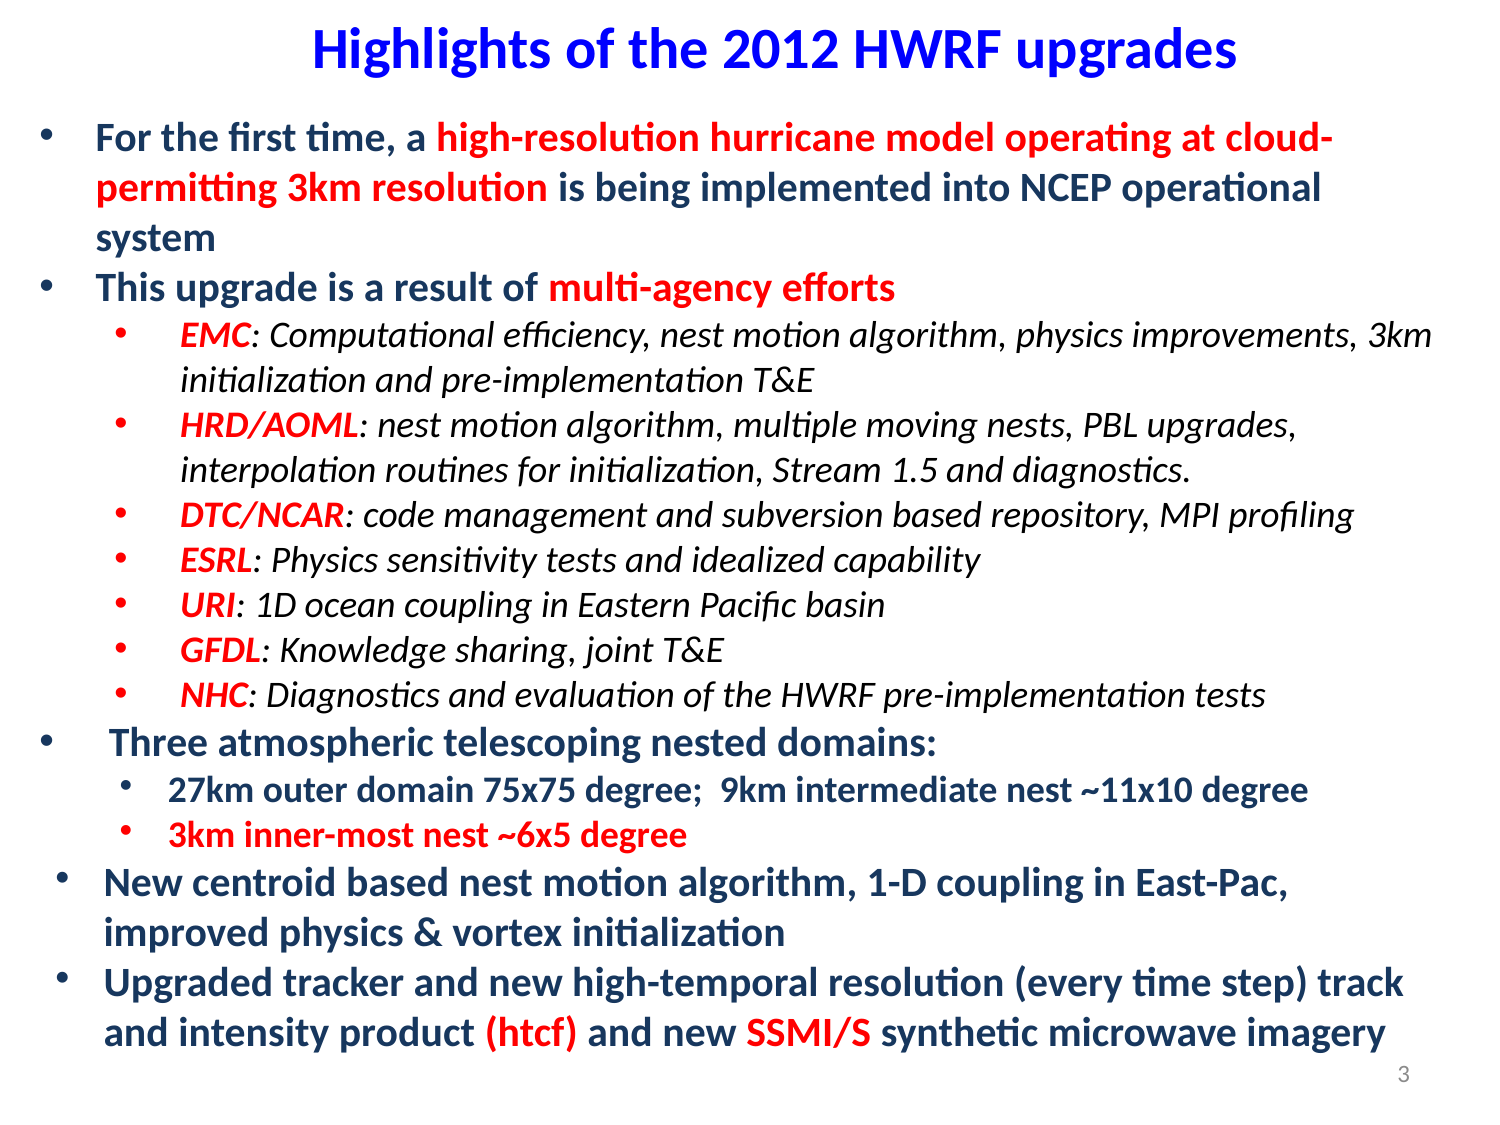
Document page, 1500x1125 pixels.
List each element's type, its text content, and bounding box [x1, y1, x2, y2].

title Highlights of the 2012 HWRF upgrades [62, 1, 1488, 90]
slide_number 3 [1074, 1042, 1425, 1103]
text_box For the first time, a high-resolution hurricane model operating at cloud-permitting 3km resolution is being implemented into NCEP operational system This upgrade is a result of multi-agency efforts EMC: Computational efficiency, nest motion algorithm, physics improvements, 3km initialization and pre-implementation T&E HRD/AOML: nest motion algorithm, multiple moving nests, PBL upgrades, interpolation routines for initialization, Stream 1.5 and diagnostics. DTC/NCAR: code management and subversion based repository, MPI profiling ESRL: Physics sensitivity tests and idealized capability URI: 1D ocean coupling in Eastern Pacific basin GFDL: Knowledge sharing, joint T&E NHC: Diagnostics and evaluation of the HWRF pre-implementation tests Three atmospheric telescoping nested domains: 27km outer domain 75x75 degree; 9km intermediate nest ~11x10 degree 3km inner-most nest ~6x5 degree New centroid based nest motion algorithm, 1-D coupling in East-Pac, improved physics & vortex initialization Upgraded tracker and new high-temporal resolution (every time step) track and intensity product (htcf) and new SSMI/S synthetic microwave imagery [25, 106, 1463, 1075]
